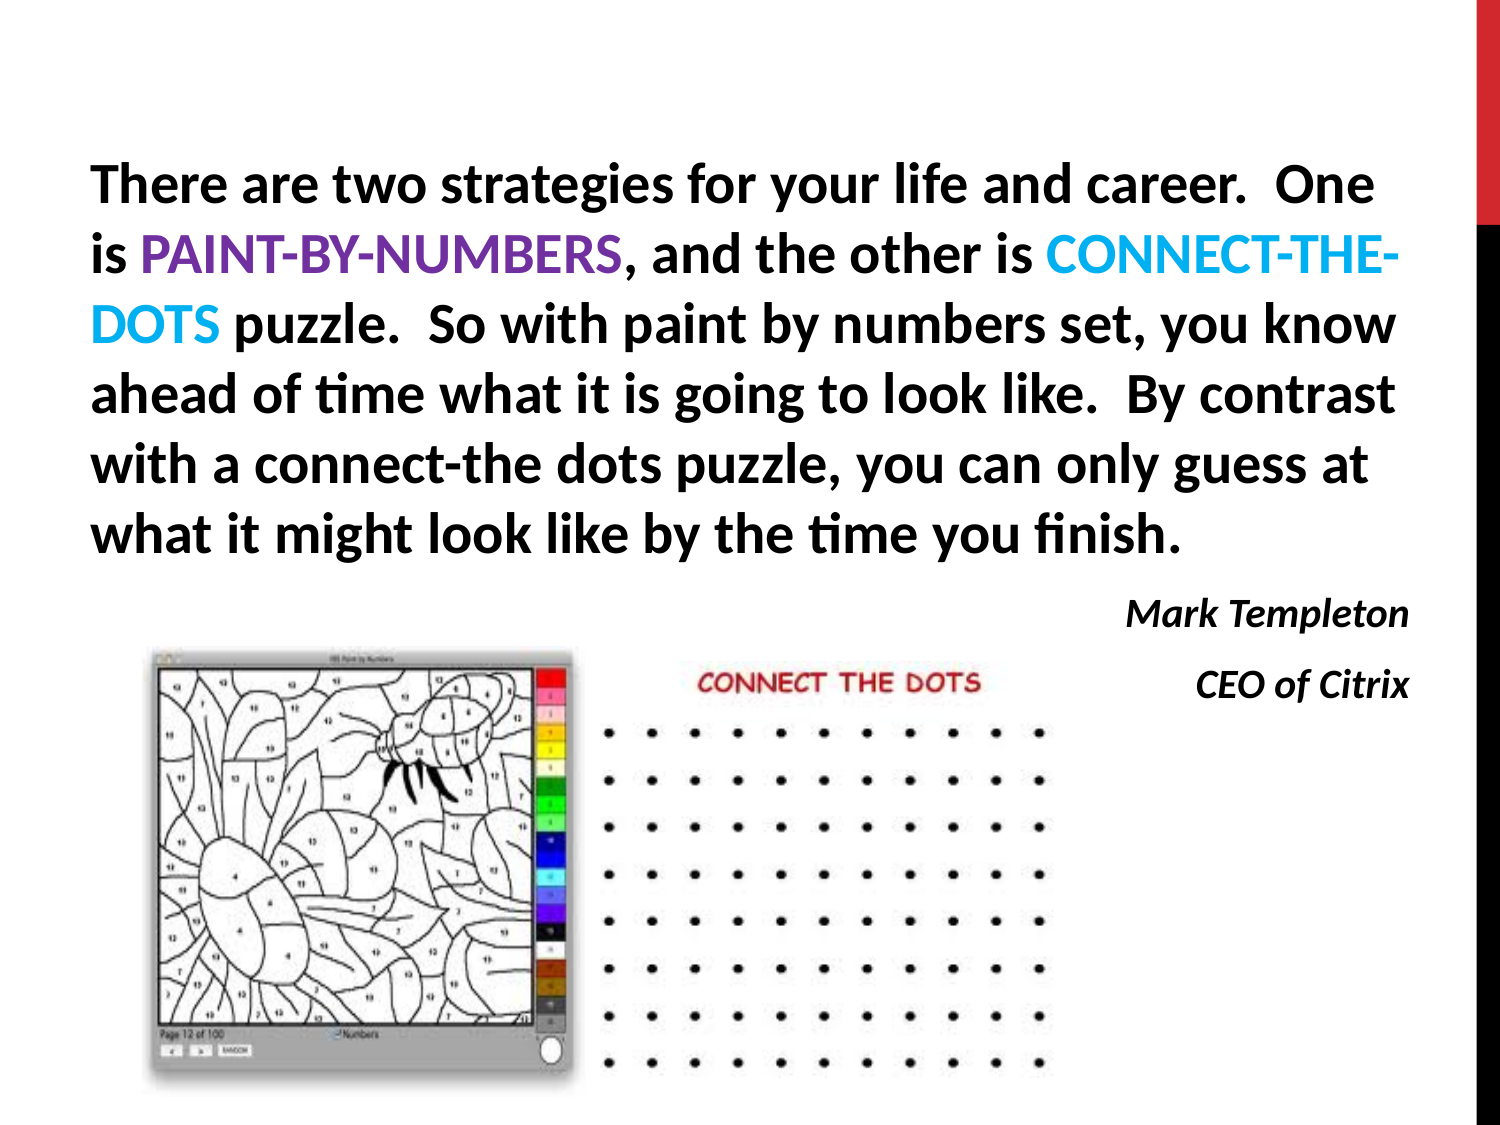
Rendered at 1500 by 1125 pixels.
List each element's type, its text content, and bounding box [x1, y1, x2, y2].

list There are two strategies for your life and career. One is PAINT-BY-NUMBERS, and the other is CONNECT-THE-DOTS puzzle. So with paint by numbers set, you know ahead of time what it is going to look like. By contrast with a connect-the dots puzzle, you can only guess at what it might look like by the time you finish. Mark Templeton CEO of Citrix [75, 137, 1425, 1005]
picture [142, 646, 1060, 1098]
